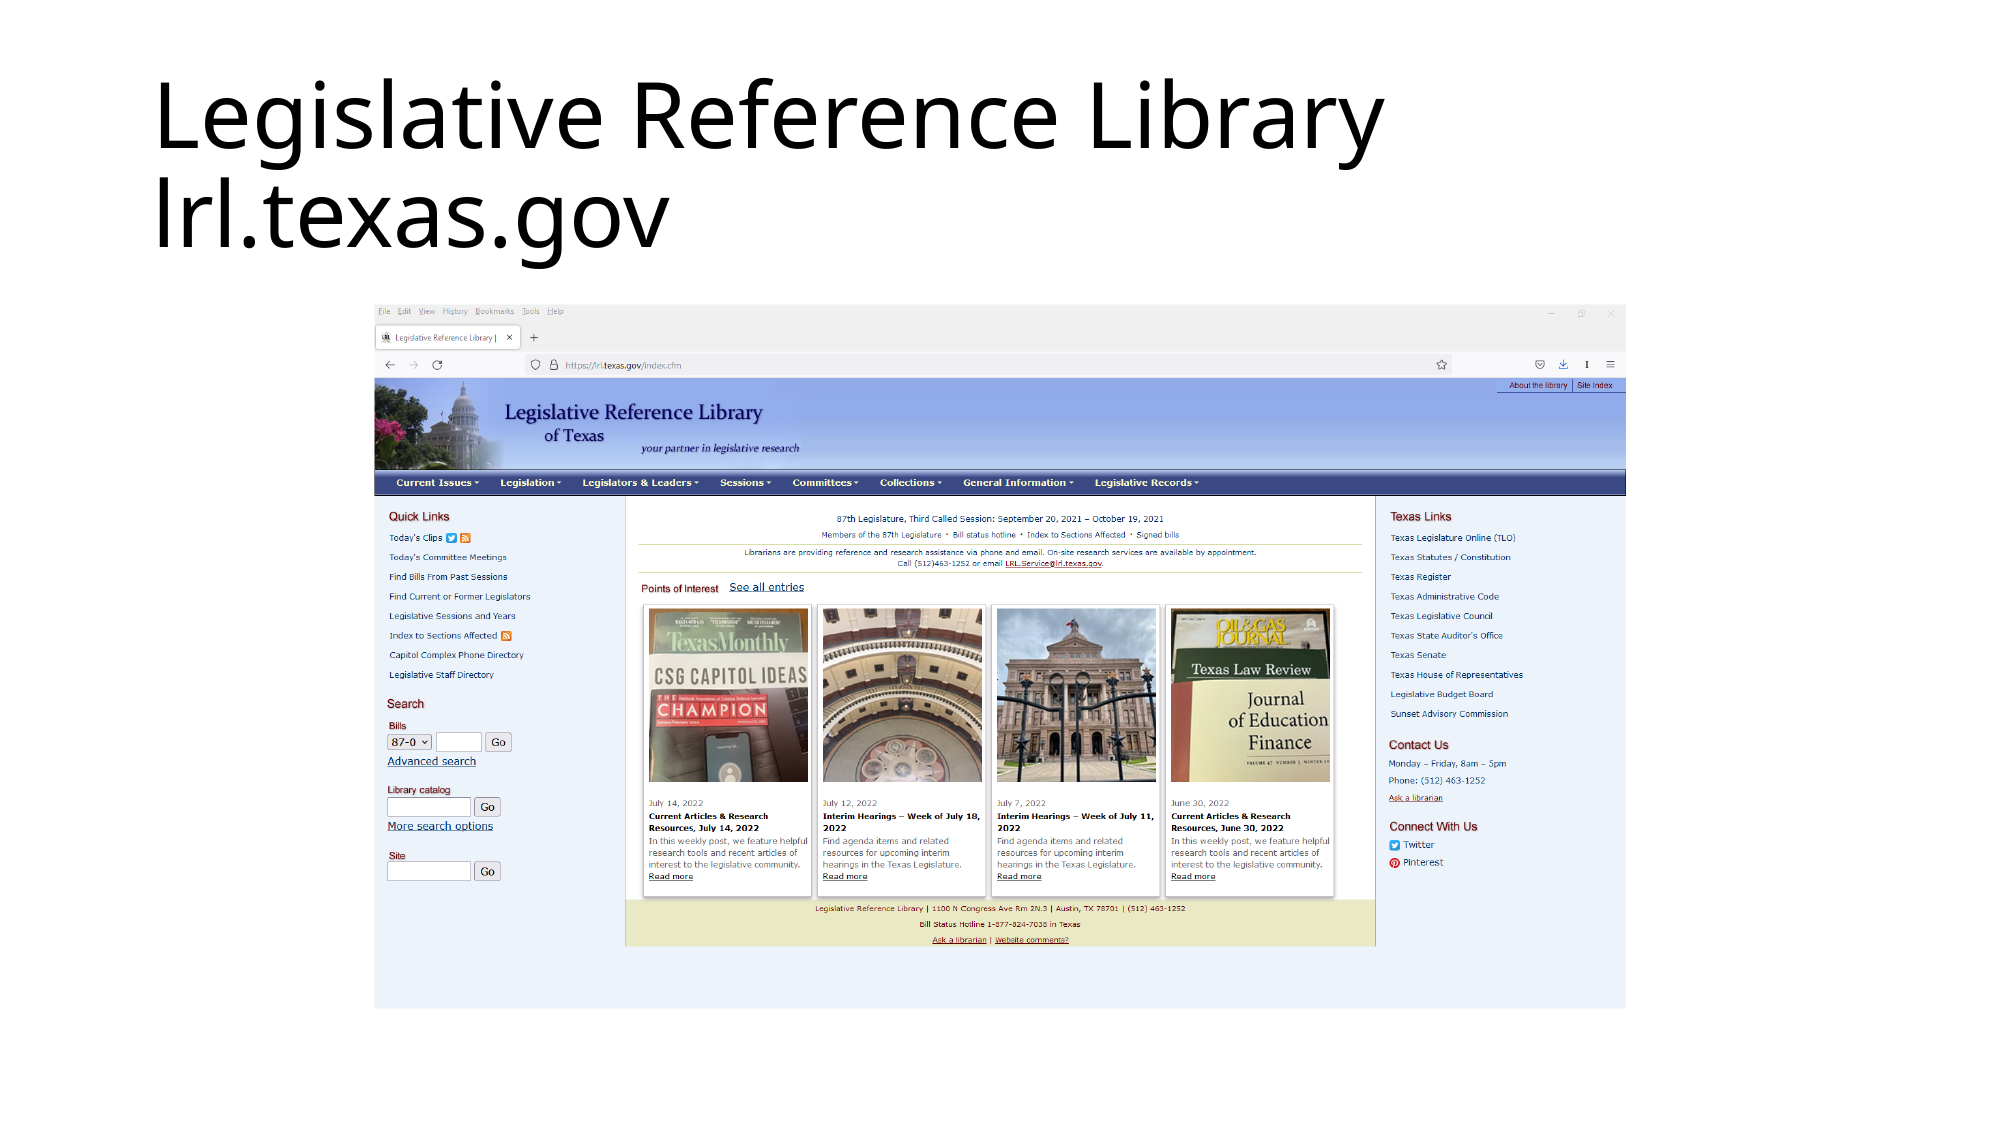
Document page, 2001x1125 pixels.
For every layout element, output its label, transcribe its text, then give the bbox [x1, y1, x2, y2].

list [369, 299, 1631, 1014]
title Legislative Reference Library lrl.texas.gov [137, 59, 1863, 278]
